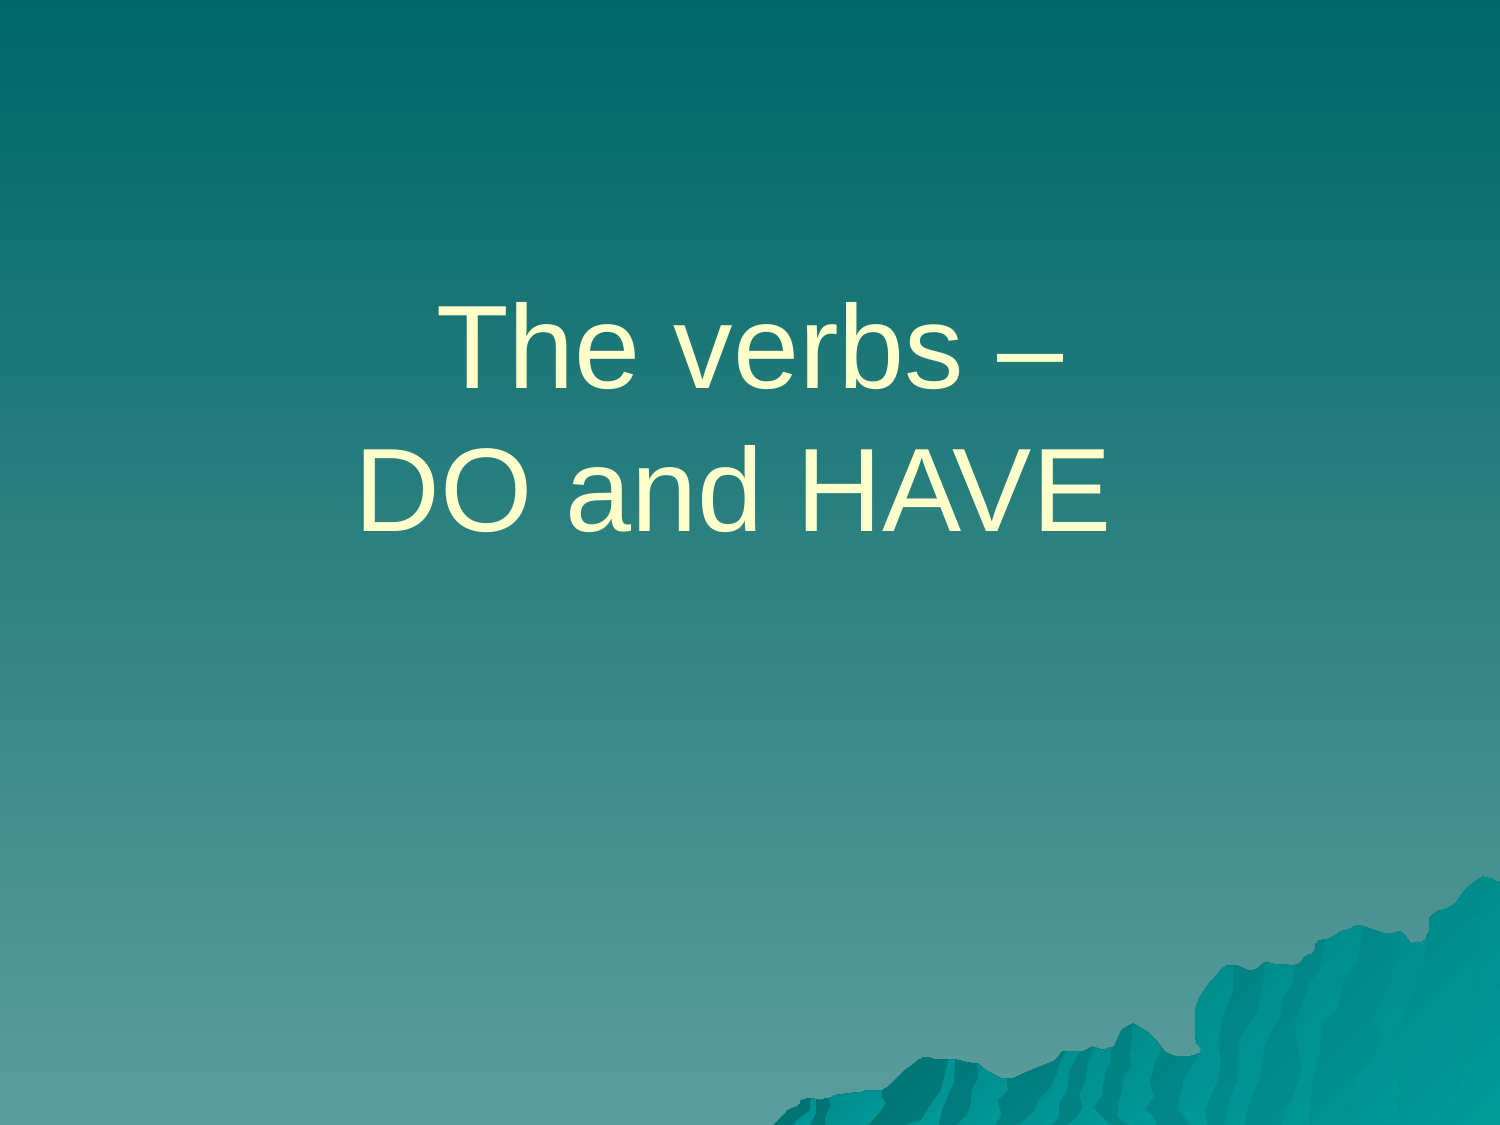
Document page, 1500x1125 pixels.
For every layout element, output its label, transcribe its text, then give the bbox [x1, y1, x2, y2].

title The verbs – DO and HAVE [112, 262, 1388, 563]
